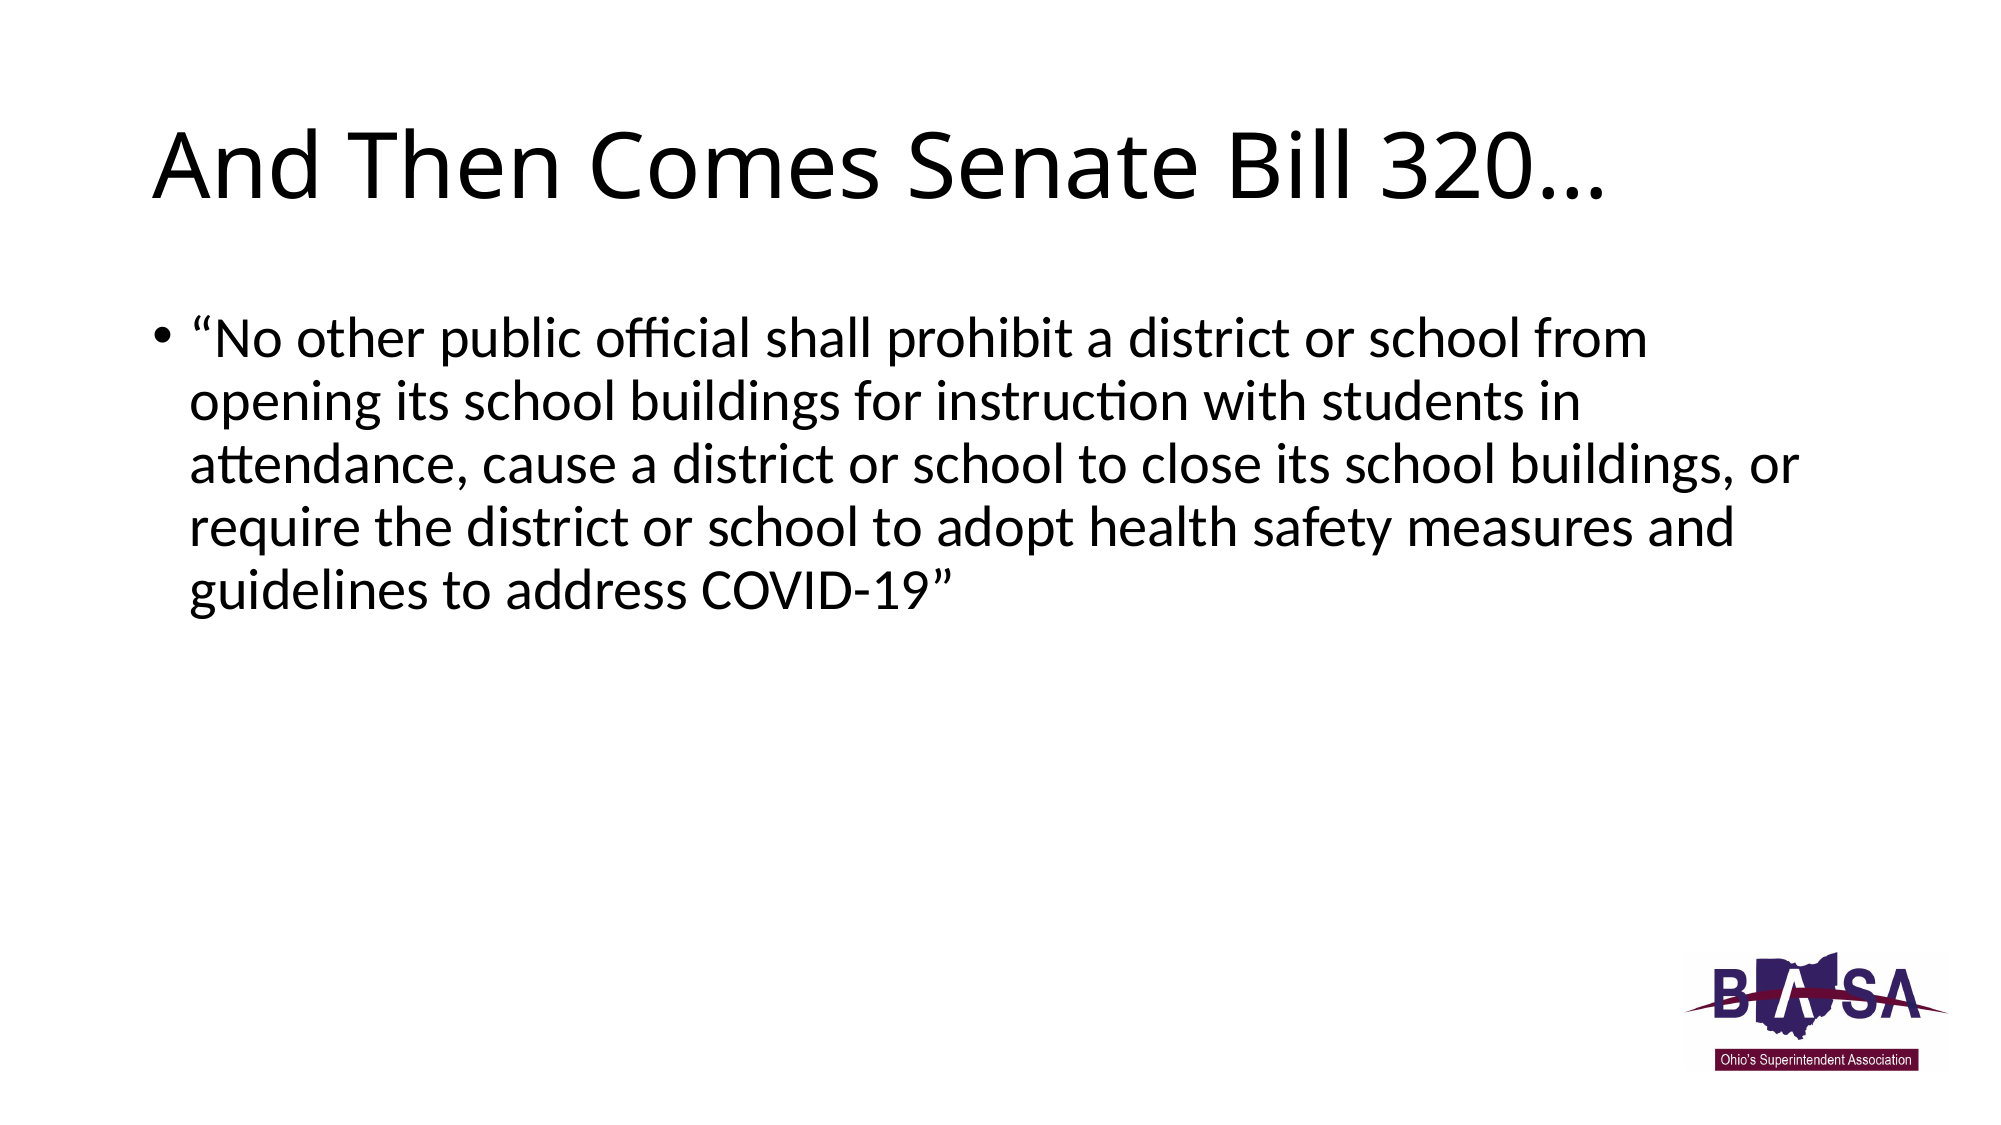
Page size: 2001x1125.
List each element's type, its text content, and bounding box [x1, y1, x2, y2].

list “No other public official shall prohibit a district or school from opening its school buildings for instruction with students in attendance, cause a district or school to close its school buildings, or require the district or school to adopt health safety measures and guidelines to address COVID-19” [137, 299, 1863, 1014]
title And Then Comes Senate Bill 320… [137, 59, 1863, 278]
picture [1684, 951, 1948, 1071]
